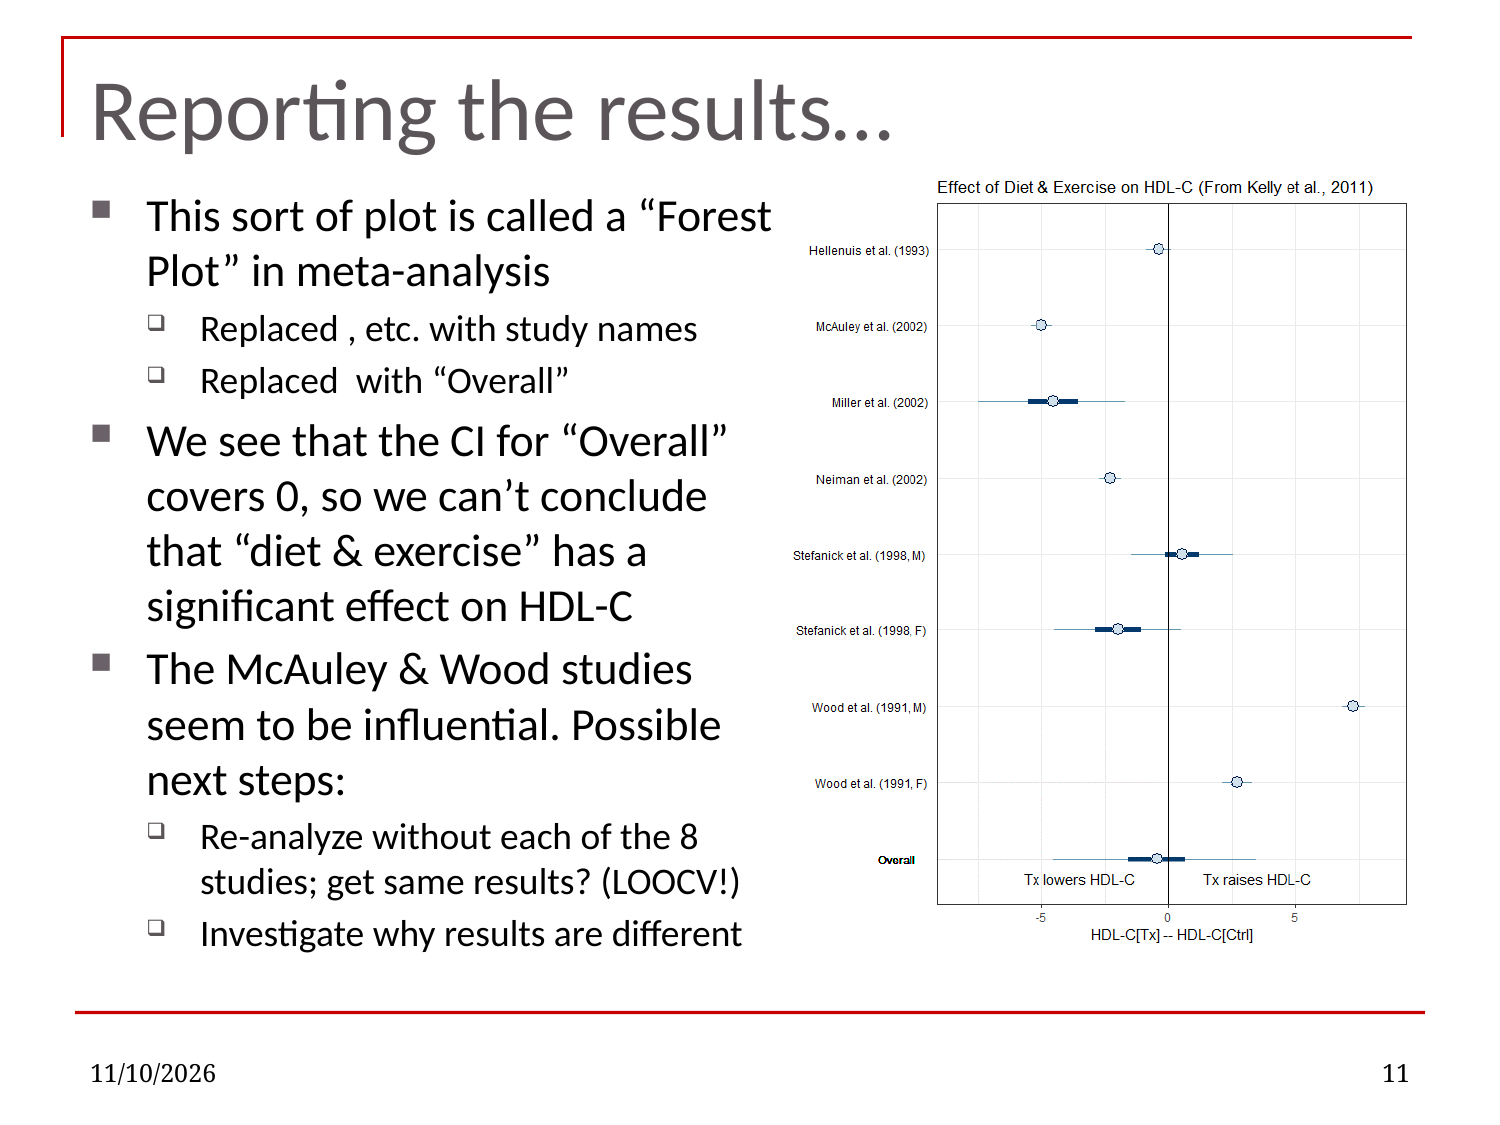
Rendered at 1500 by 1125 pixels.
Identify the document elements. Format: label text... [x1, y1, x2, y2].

slide_number 11 [1074, 1024, 1425, 1100]
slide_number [75, 1024, 425, 1100]
picture [784, 142, 1415, 983]
title Reporting the results… [75, 45, 1425, 233]
